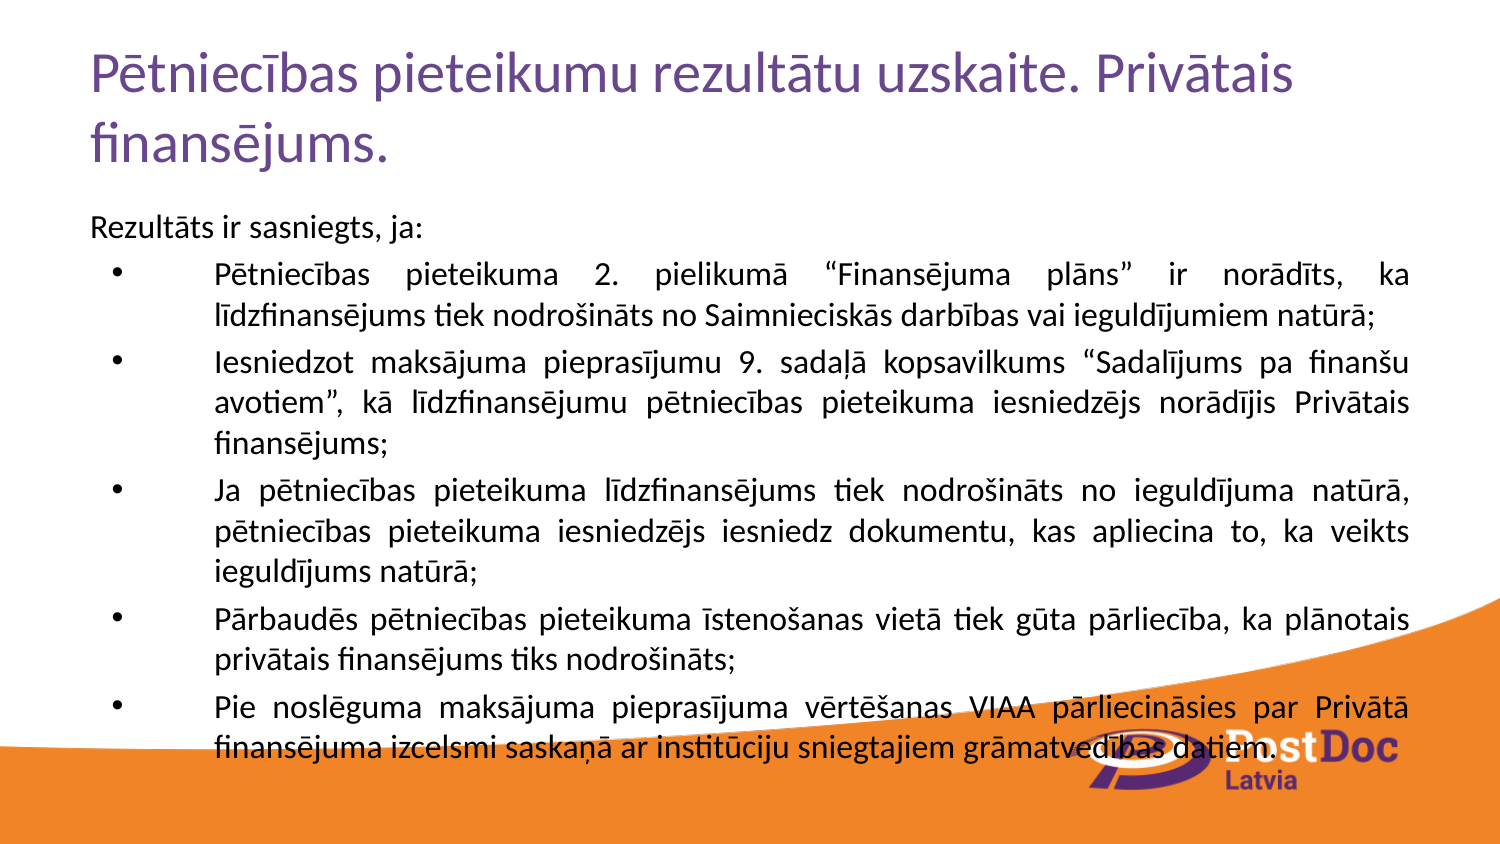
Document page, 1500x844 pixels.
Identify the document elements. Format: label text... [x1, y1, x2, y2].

title Pētniecības pieteikumu rezultātu uzskaite. Privātais finansējums. [75, 33, 1425, 175]
list Rezultāts ir sasniegts, ja: Pētniecības pieteikuma 2. pielikumā “Finansējuma plāns” ir norādīts, ka līdzfinansējums tiek nodrošināts no Saimnieciskās darbības vai ieguldījumiem natūrā; Iesniedzot maksājuma pieprasījumu 9. sadaļā kopsavilkums “Sadalījums pa finanšu avotiem”, kā līdzfinansējumu pētniecības pieteikuma iesniedzējs norādījis Privātais finansējums; Ja pētniecības pieteikuma līdzfinansējums tiek nodrošināts no ieguldījuma natūrā, pētniecības pieteikuma iesniedzējs iesniedz dokumentu, kas apliecina to, ka veikts ieguldījums natūrā; Pārbaudēs pētniecības pieteikuma īstenošanas vietā tiek gūta pārliecība, ka plānotais privātais finansējums tiks nodrošināts; Pie noslēguma maksājuma pieprasījuma vērtēšanas VIAA pārliecināsies par Privātā finansējuma izcelsmi saskaņā ar institūciju sniegtajiem grāmatvedības datiem. [75, 196, 1425, 791]
picture [0, 598, 1500, 844]
